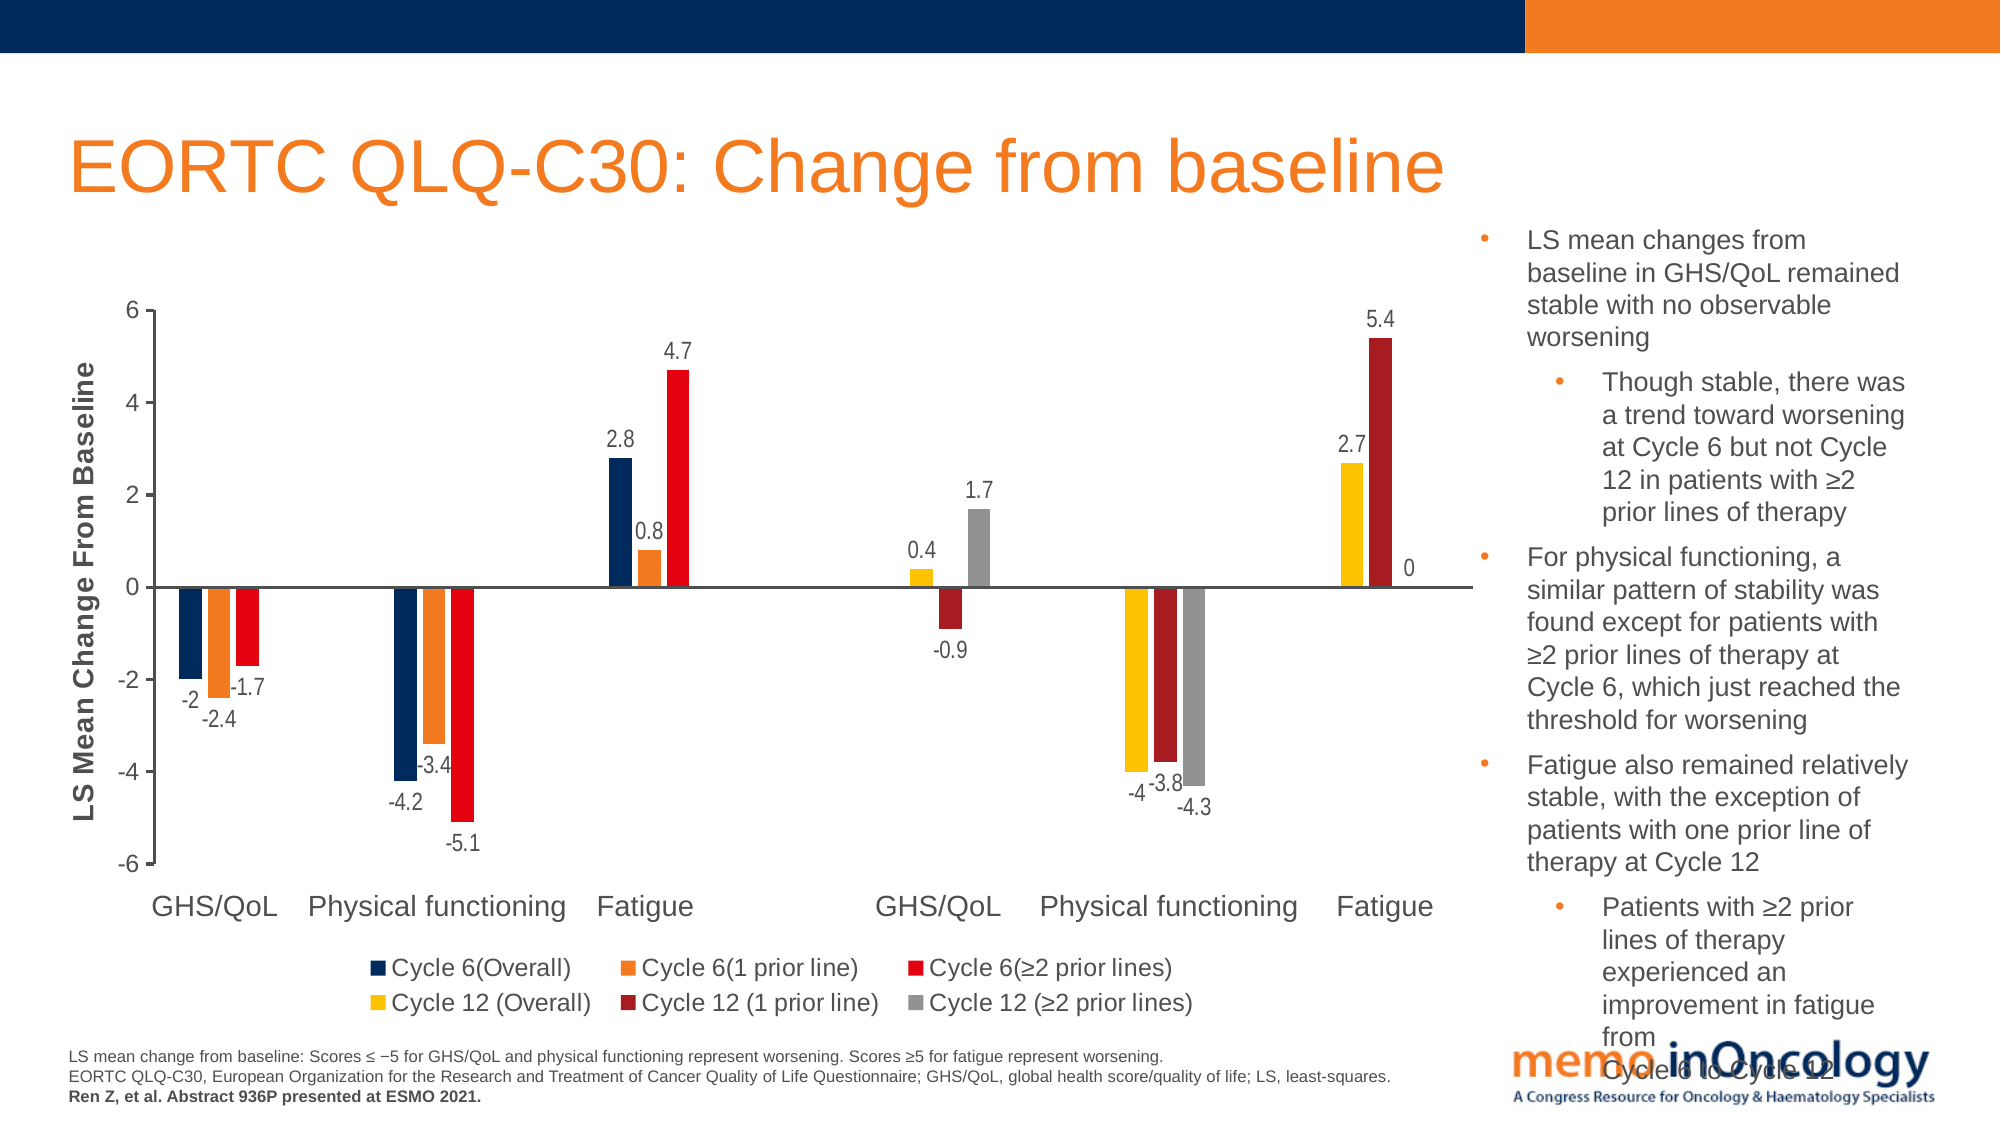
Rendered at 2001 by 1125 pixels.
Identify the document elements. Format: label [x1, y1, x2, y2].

footer [68, 1043, 1474, 1106]
text_box [1480, 278, 1912, 1085]
chart [46, 207, 1474, 1043]
title [68, 59, 1933, 278]
picture [1500, 1028, 1945, 1114]
